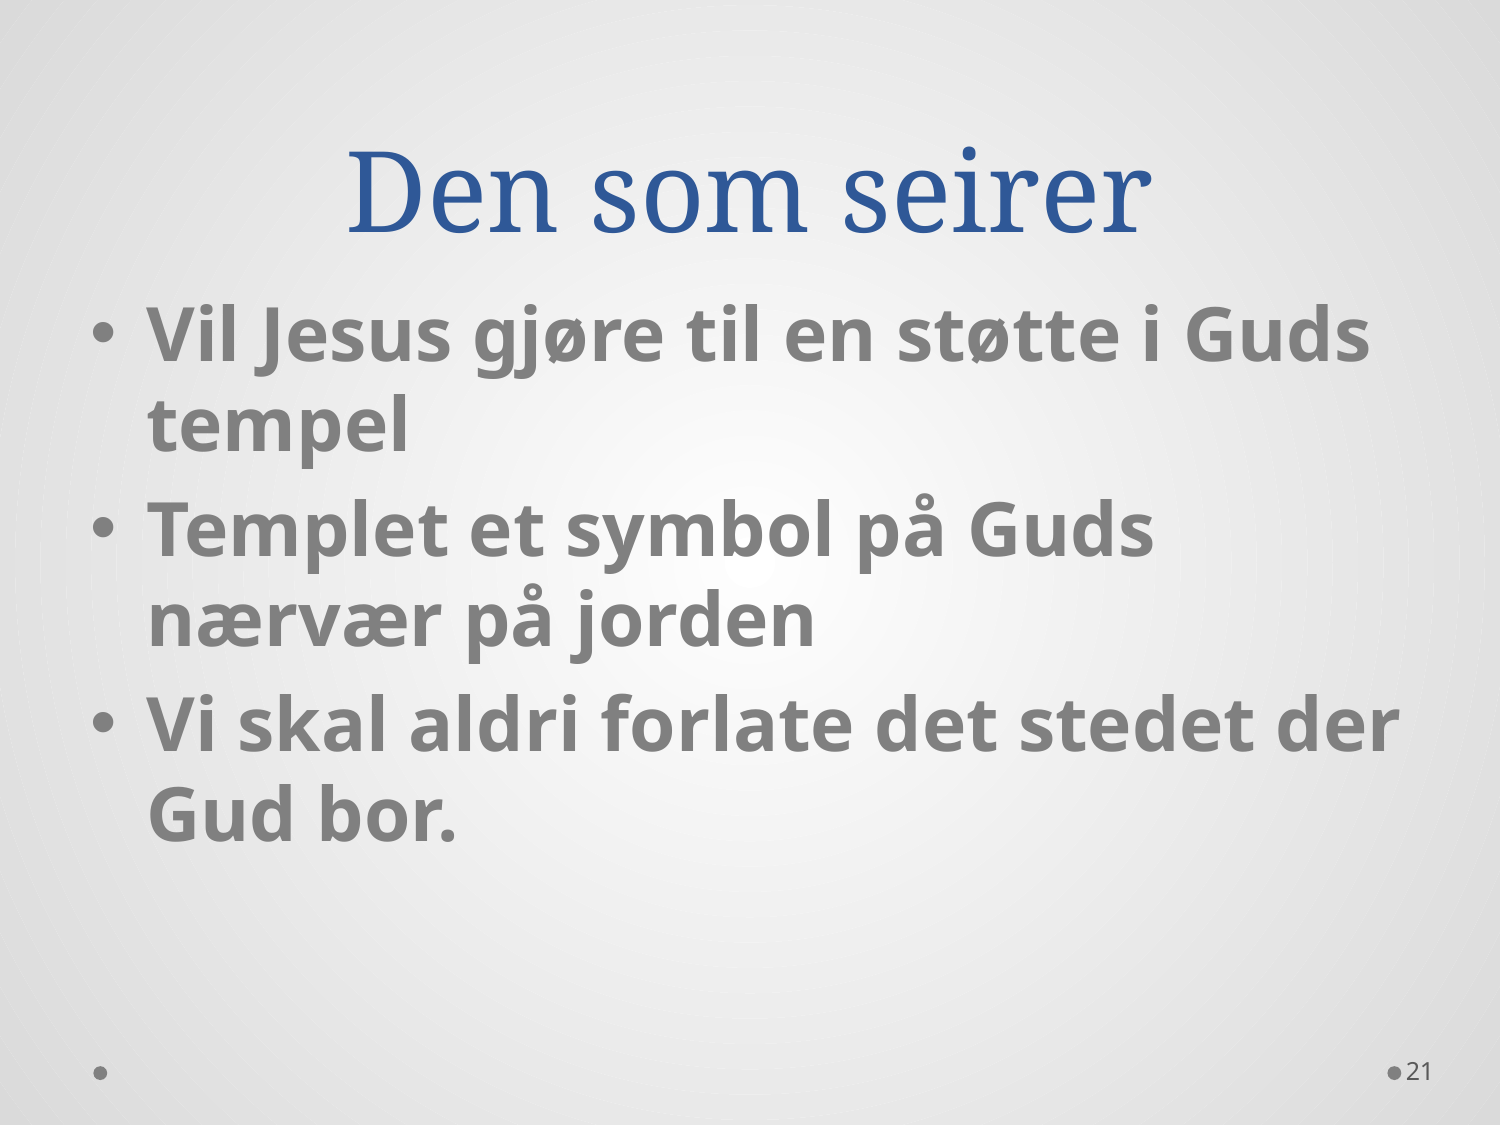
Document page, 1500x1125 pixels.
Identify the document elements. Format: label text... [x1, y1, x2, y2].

slide_number 21 [1401, 1042, 1494, 1103]
title Den som seirer [75, 0, 1425, 263]
list Vil Jesus gjøre til en støtte i Guds tempel Templet et symbol på Guds nærvær på jorden Vi skal aldri forlate det stedet der Gud bor. [75, 278, 1425, 1005]
